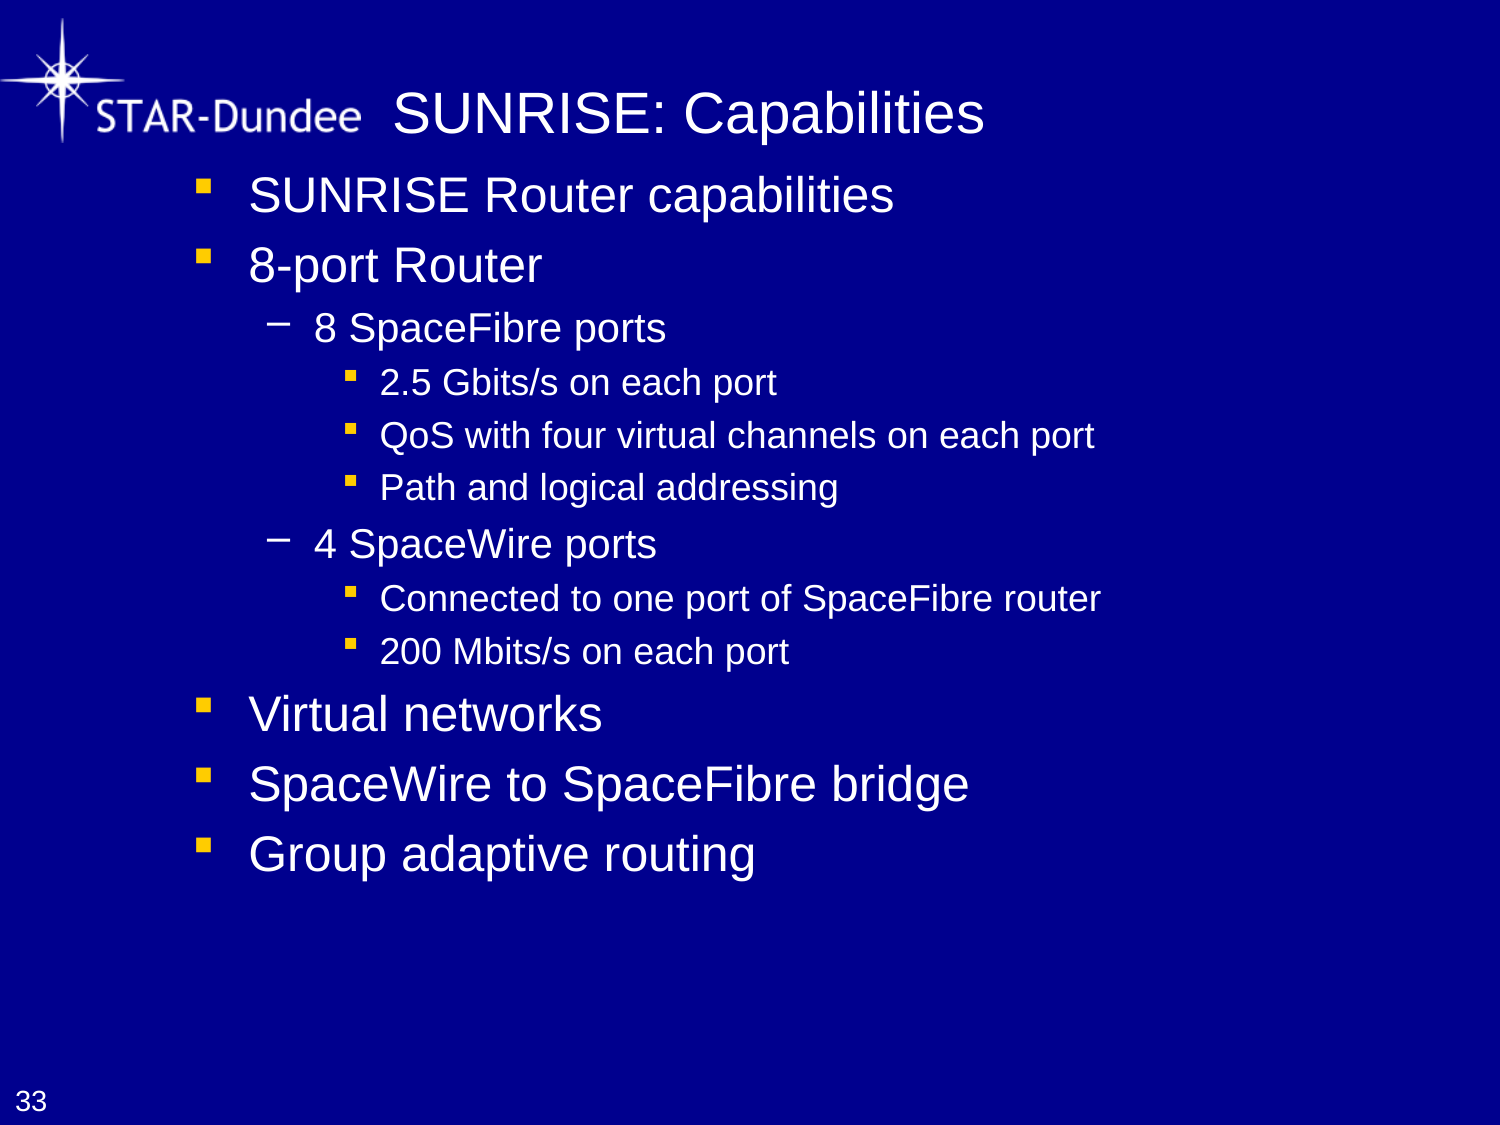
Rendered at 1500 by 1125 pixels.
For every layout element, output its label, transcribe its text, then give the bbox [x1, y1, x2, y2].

title SUNRISE: Capabilities [377, 66, 1500, 154]
list SUNRISE Router capabilities 8-port Router 8 SpaceFibre ports 2.5 Gbits/s on each port QoS with four virtual channels on each port Path and logical addressing 4 SpaceWire ports Connected to one port of SpaceFibre router 200 Mbits/s on each port Virtual networks SpaceWire to SpaceFibre bridge Group adaptive routing [176, 154, 1500, 1125]
slide_number 33 [0, 1046, 160, 1125]
picture [0, 18, 361, 143]
